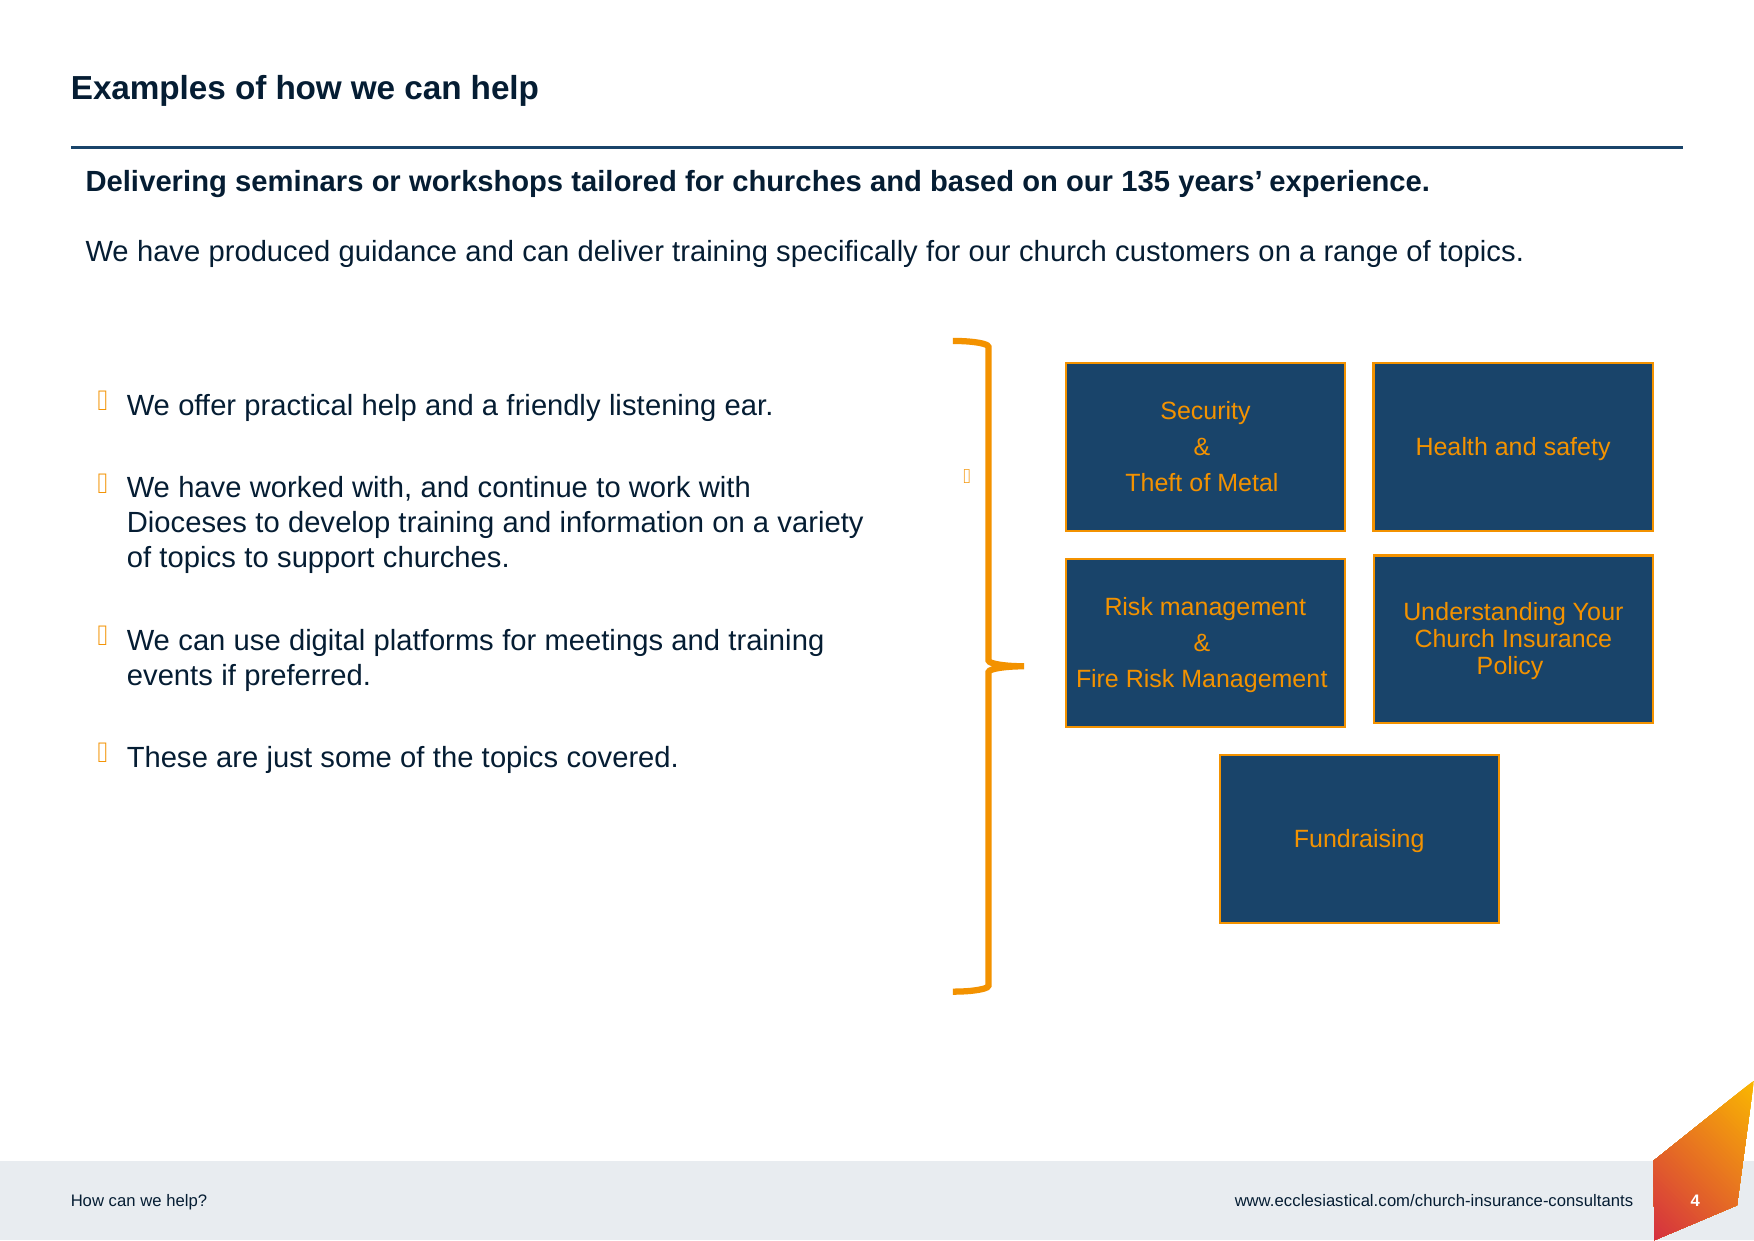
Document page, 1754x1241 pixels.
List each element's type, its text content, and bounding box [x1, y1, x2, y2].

title Examples of how we can help [70, 70, 1684, 148]
slide_number How can we help? [70, 1189, 635, 1211]
slide_number 4 [1653, 1189, 1737, 1211]
text_box [952, 340, 1025, 993]
footer www.ecclesiastical.com/church-insurance-consultants [693, 1189, 1639, 1211]
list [1065, 215, 1654, 1071]
list We offer practical help and a friendly listening ear. We have worked with, and continue to work with Dioceses to develop training and information on a variety of topics to support churches. We can use digital platforms for meetings and training events if preferred. These are just some of the topics covered. [97, 386, 877, 866]
text_box Delivering seminars or workshops tailored for churches and based on our 135 years’ experience. We have produced guidance and can deliver training specifically for our church customers on a range of topics. [70, 155, 1552, 275]
